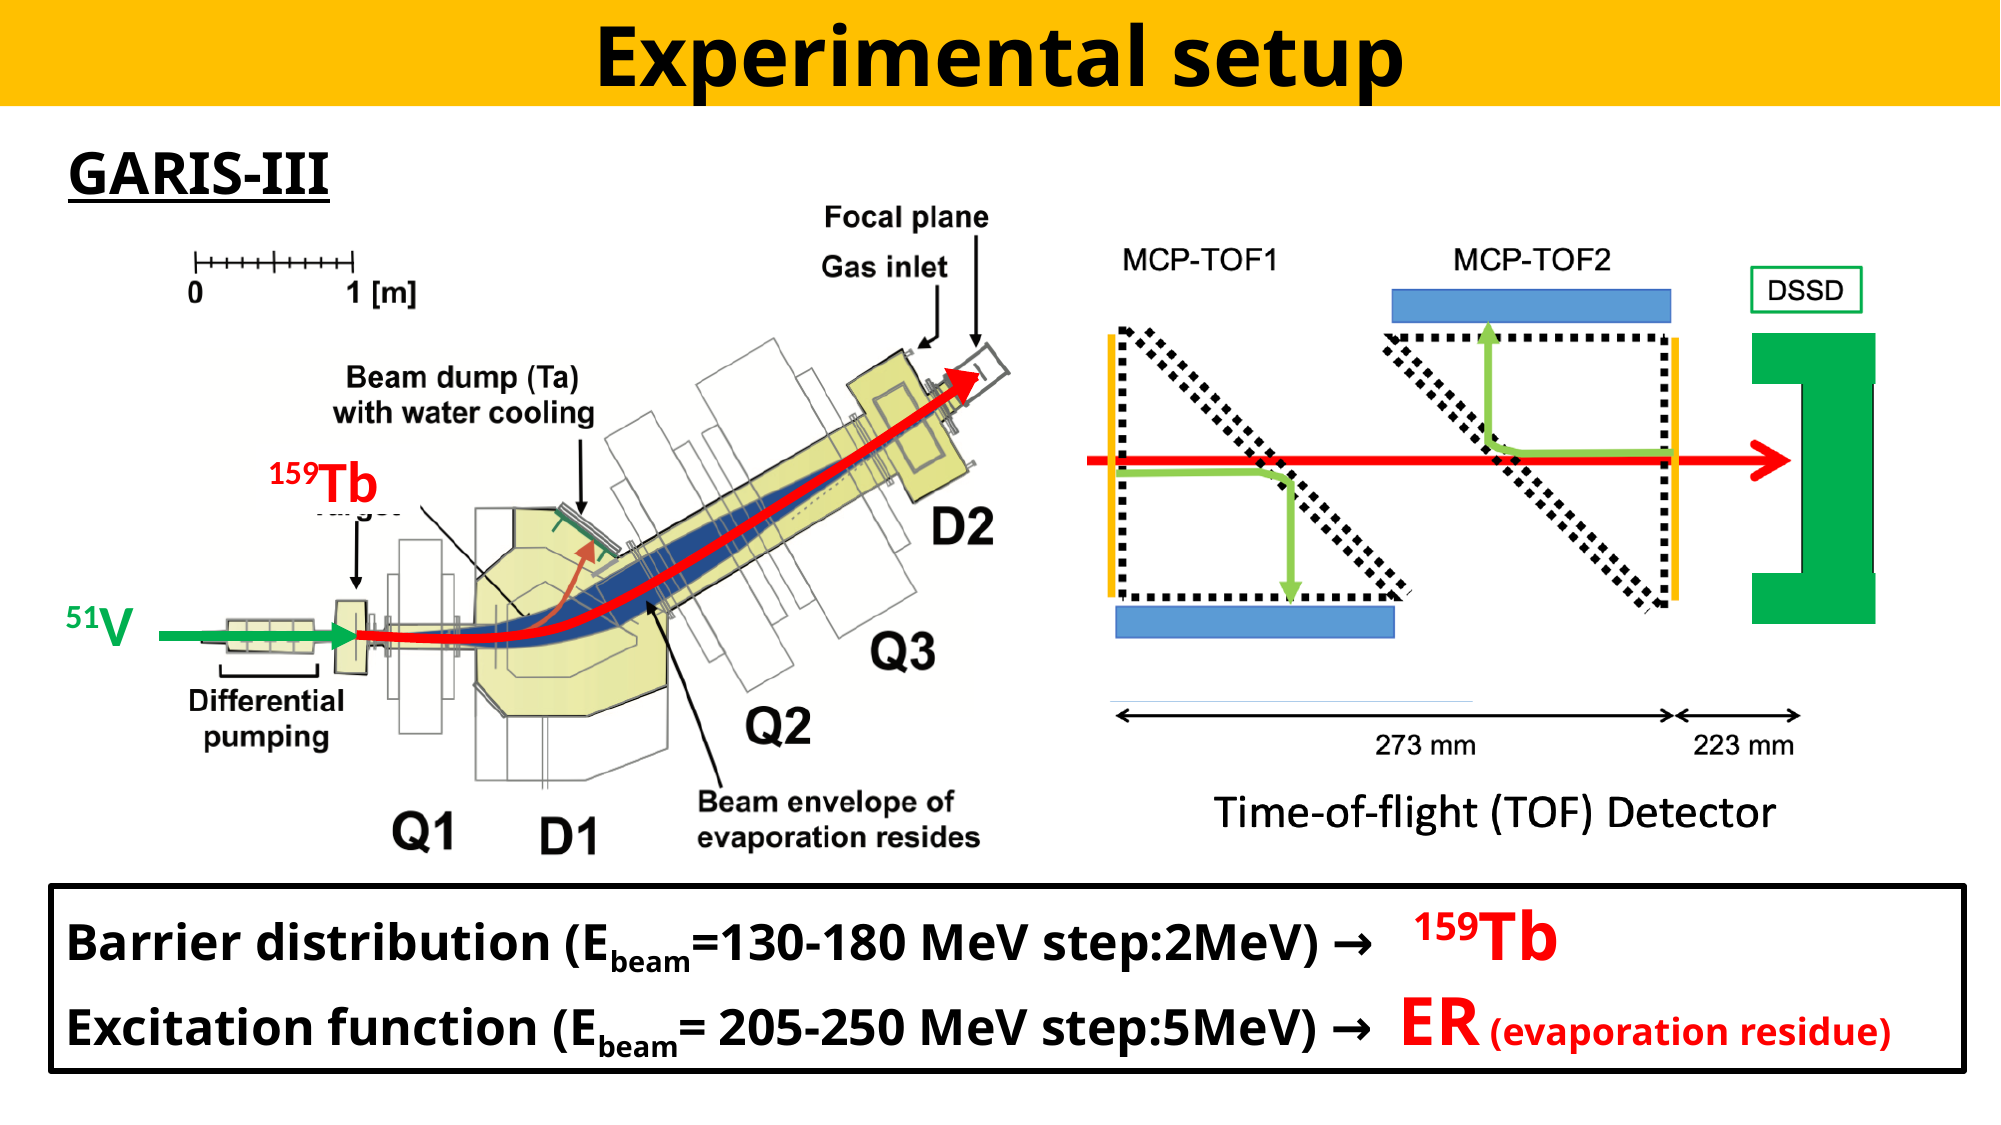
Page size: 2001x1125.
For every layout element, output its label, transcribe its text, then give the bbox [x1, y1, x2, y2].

picture [1062, 192, 1932, 859]
text_box Experimental setup [0, 0, 2000, 107]
text_box Barrier distribution (Ebeam=130-180 MeV step:2MeV) → 159Tb Excitation function (Ebeam= 205-250 MeV step:5MeV) → ER (evaporation residue) [50, 886, 1964, 1071]
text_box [50, 178, 1089, 947]
text_box GARIS-III [52, 128, 346, 178]
